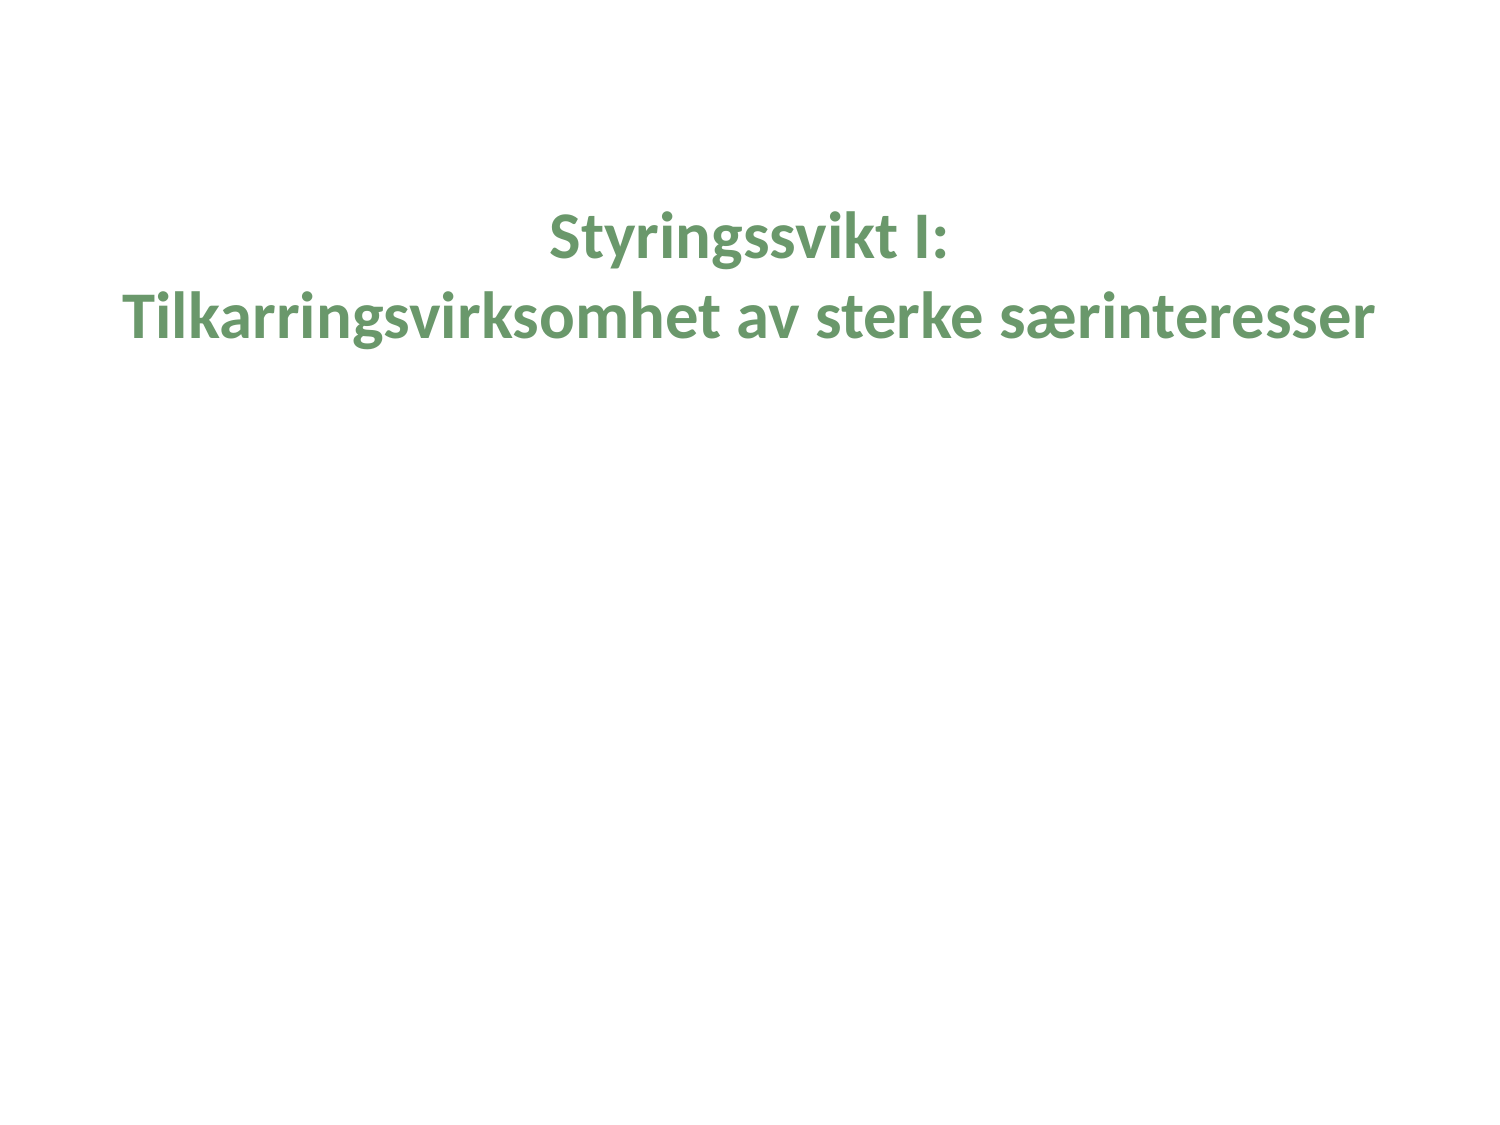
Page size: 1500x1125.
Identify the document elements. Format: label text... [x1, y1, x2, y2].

text_box Styringssvikt I: Tilkarringsvirksomhet av sterke særinteresser [88, 184, 1412, 360]
